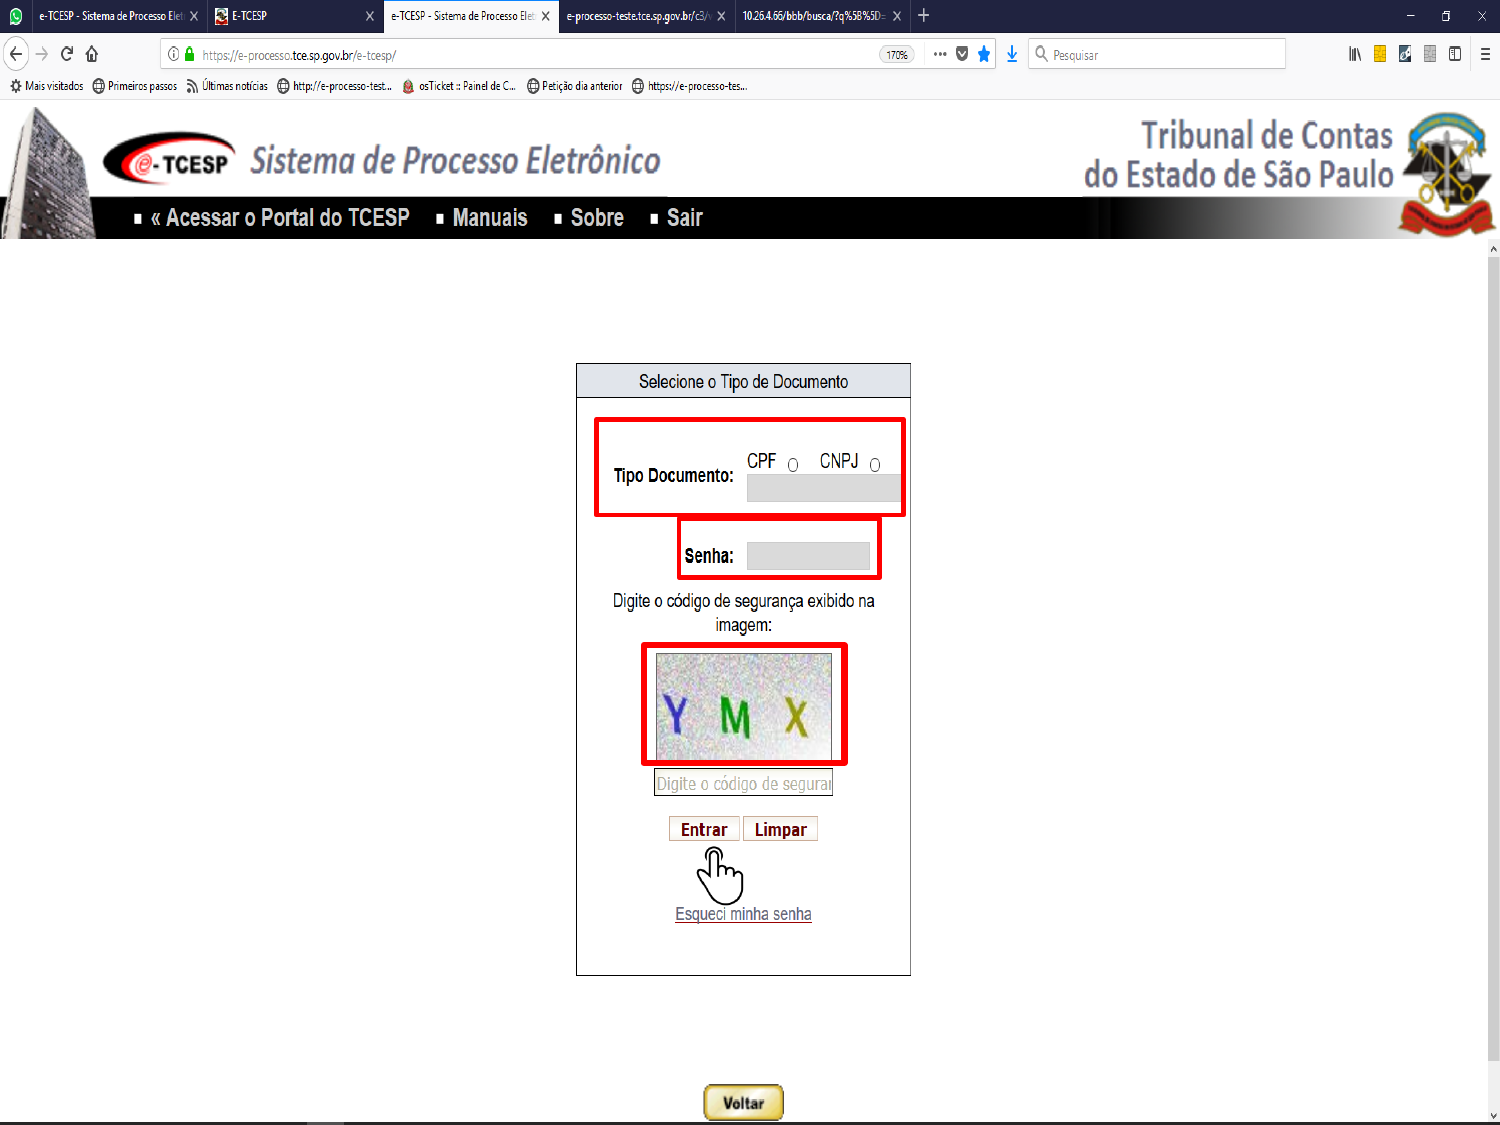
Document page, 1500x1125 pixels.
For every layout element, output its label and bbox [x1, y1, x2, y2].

list [0, 0, 1500, 1125]
picture [662, 845, 777, 907]
